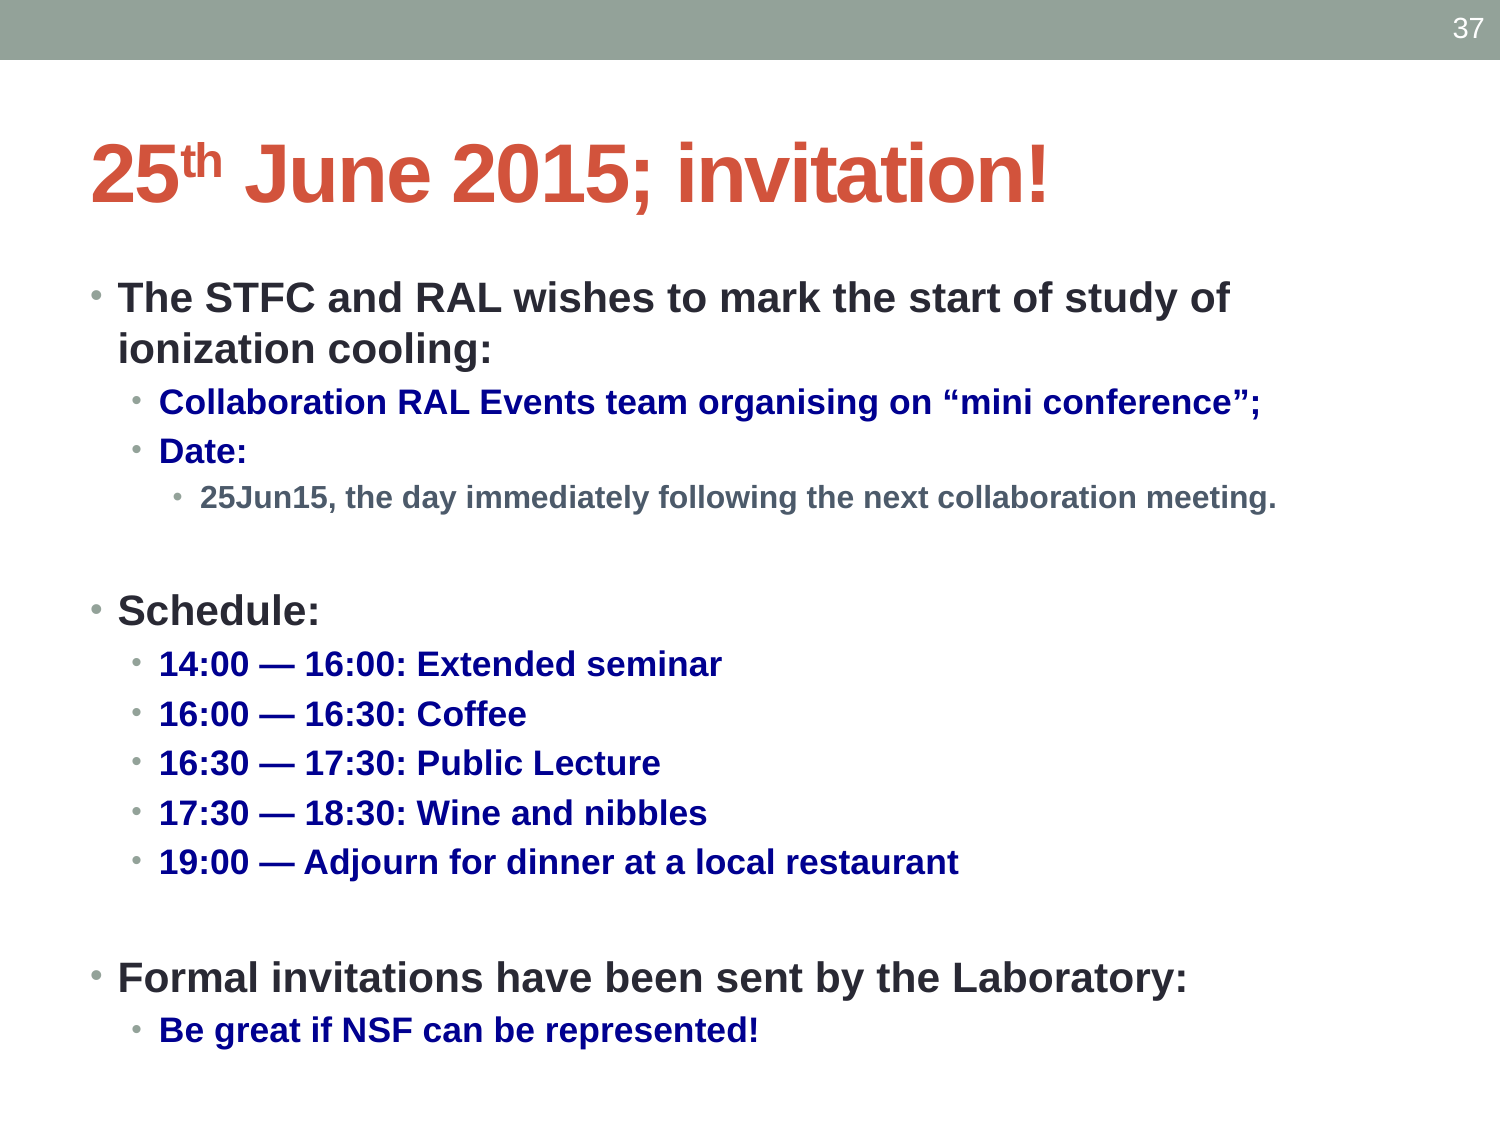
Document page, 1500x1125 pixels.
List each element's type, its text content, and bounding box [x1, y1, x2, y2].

slide_number 37 [1325, 0, 1500, 54]
list The STFC and RAL wishes to mark the start of study of ionization cooling: Collaboration RAL Events team organising on “mini conference”; Date: 25Jun15, the day immediately following the next collaboration meeting. Schedule: 14:00 — 16:00: Extended seminar 16:00 — 16:30: Coffee 16:30 — 17:30: Public Lecture 17:30 — 18:30: Wine and nibbles 19:00 — Adjourn for dinner at a local restaurant Formal invitations have been sent by the Laboratory: Be great if NSF can be represented! [75, 262, 1425, 1063]
title 25th June 2015; invitation! [75, 87, 1425, 250]
